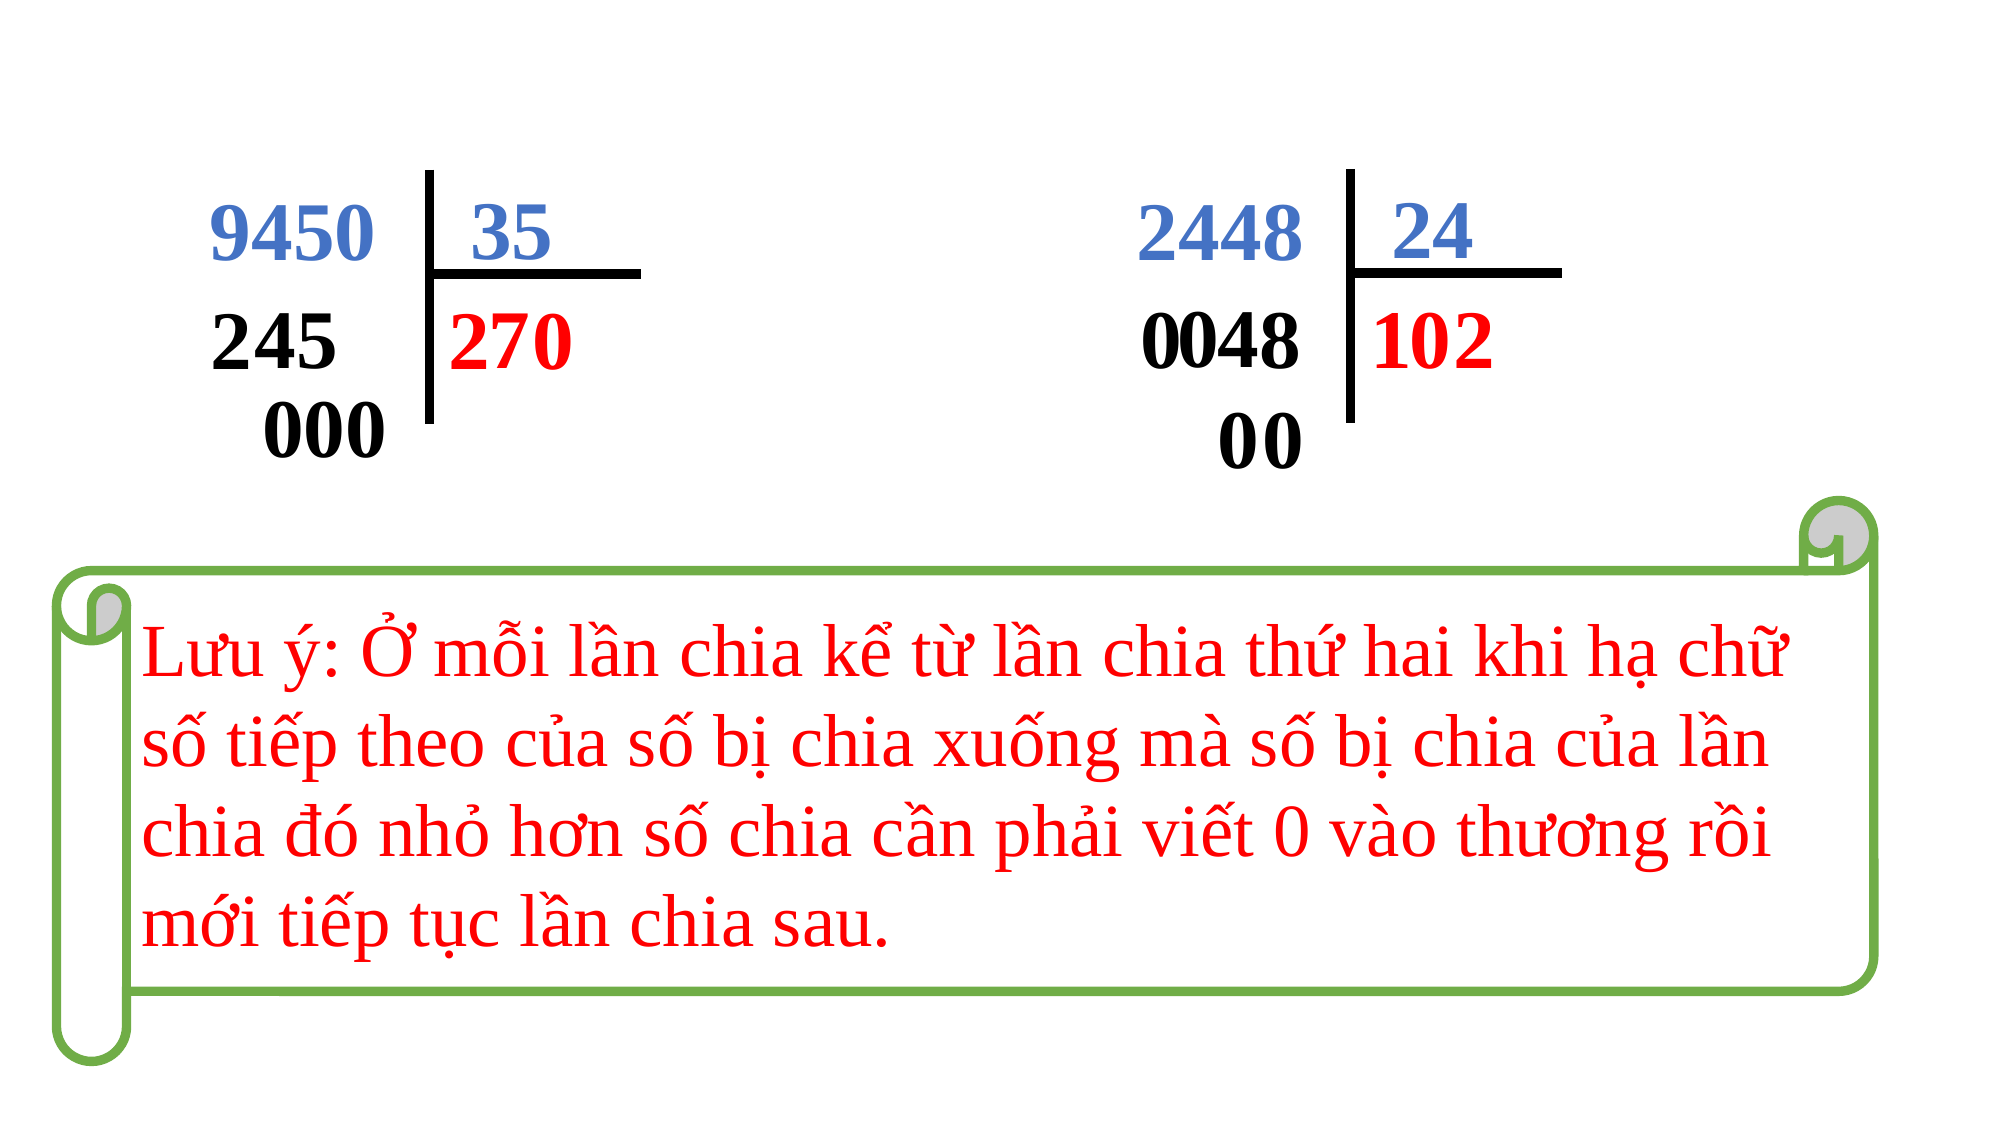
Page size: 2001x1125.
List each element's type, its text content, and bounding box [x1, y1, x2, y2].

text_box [1122, 167, 1562, 494]
text_box Lưu ý: Ở mỗi lần chia kể từ lần chia thứ hai khi hạ chữ số tiếp theo của số bị chia xuống mà số bị chia của lần chia đó nhỏ hơn số chia cần phải viết 0 vào thương rồi mới tiếp tục lần chia sau. [55, 499, 1875, 1063]
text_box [194, 168, 641, 483]
